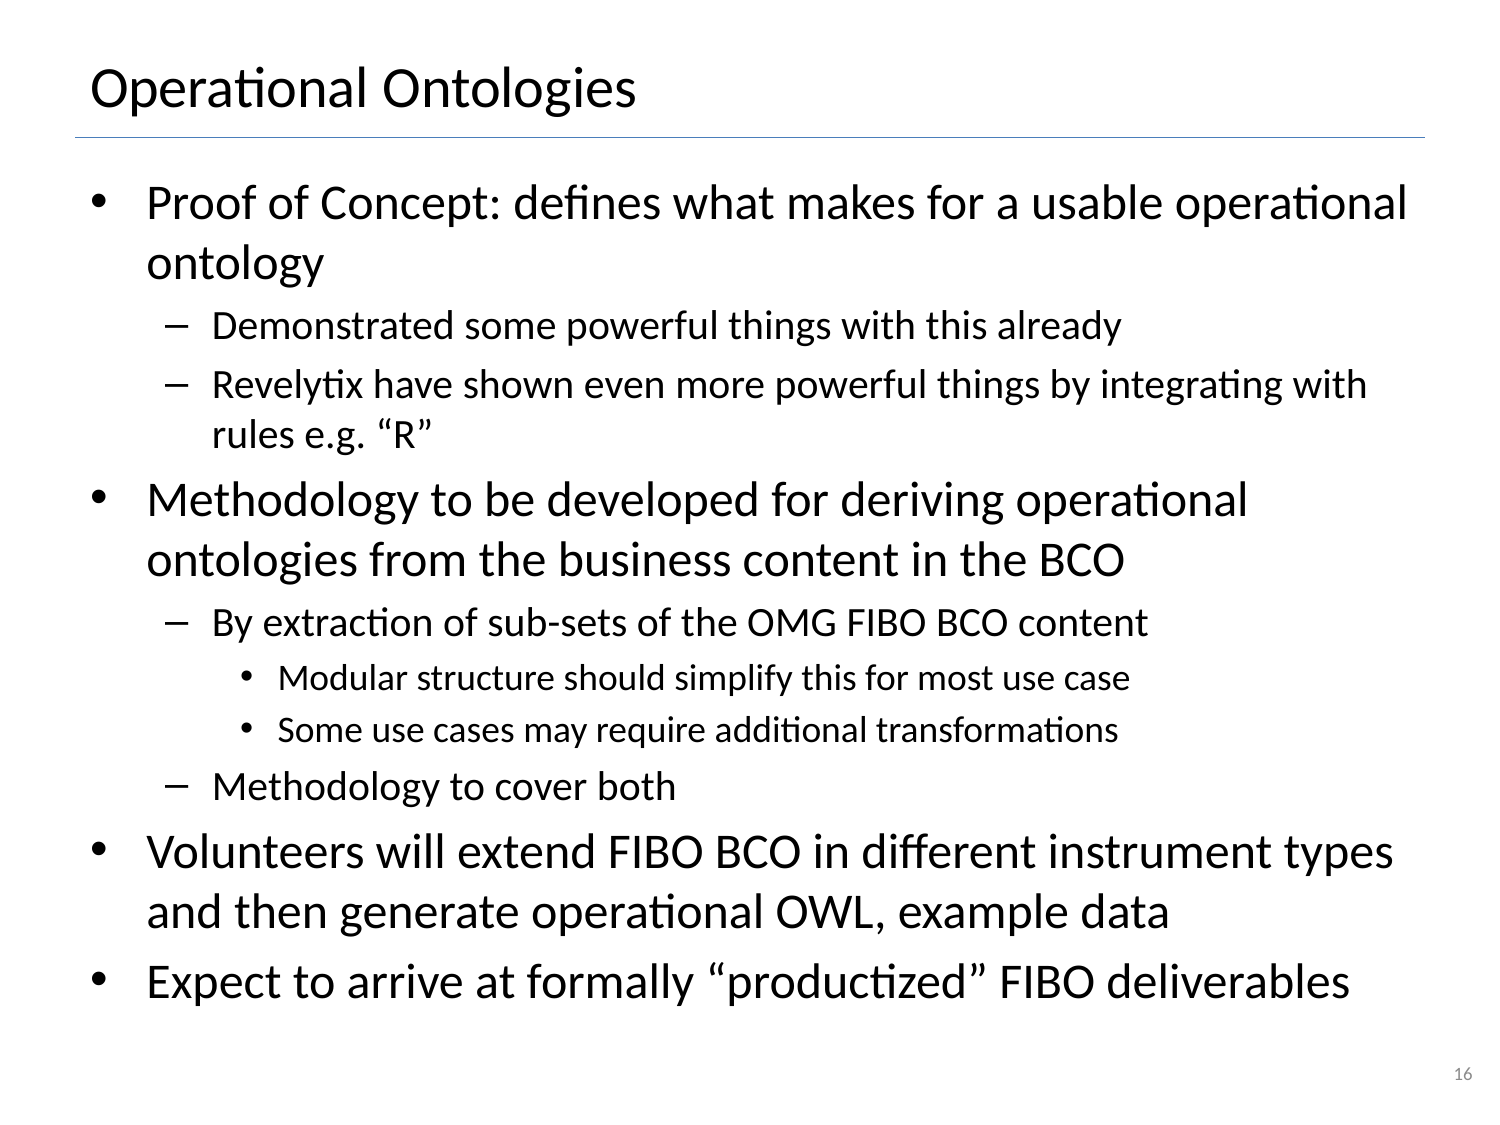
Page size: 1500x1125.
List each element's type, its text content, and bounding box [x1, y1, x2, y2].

title Operational Ontologies [74, 37, 1426, 131]
slide_number 16 [1425, 1042, 1488, 1103]
list Proof of Concept: defines what makes for a usable operational ontology Demonstrated some powerful things with this already Revelytix have shown even more powerful things by integrating with rules e.g. “R” Methodology to be developed for deriving operational ontologies from the business content in the BCO By extraction of sub-sets of the OMG FIBO BCO content Modular structure should simplify this for most use case Some use cases may require additional transformations Methodology to cover both Volunteers will extend FIBO BCO in different instrument types and then generate operational OWL, example data Expect to arrive at formally “productized” FIBO deliverables [74, 162, 1426, 1101]
